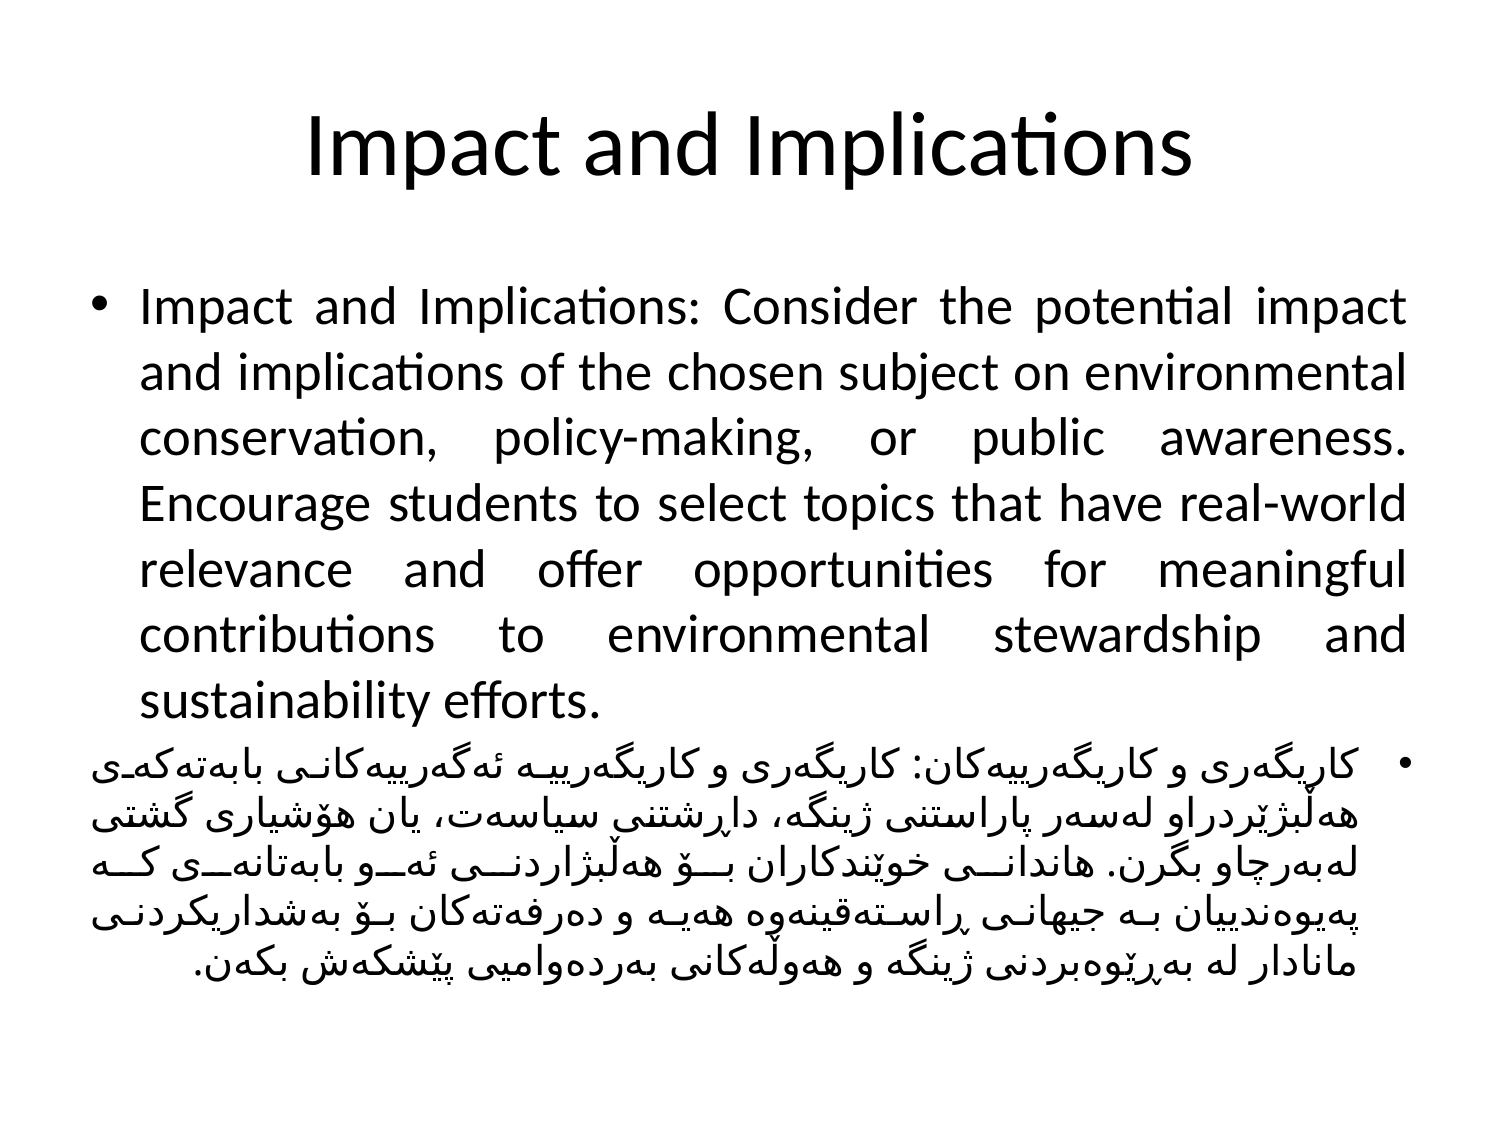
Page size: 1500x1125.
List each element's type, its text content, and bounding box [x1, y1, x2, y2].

list Impact and Implications: Consider the potential impact and implications of the chosen subject on environmental conservation, policy-making, or public awareness. Encourage students to select topics that have real-world relevance and offer opportunities for meaningful contributions to environmental stewardship and sustainability efforts. کاریگەری و کاریگەرییەکان: کاریگەری و کاریگەرییە ئەگەرییەکانی بابەتەکەی هەڵبژێردراو لەسەر پاراستنی ژینگە، داڕشتنی سیاسەت، یان هۆشیاری گشتی لەبەرچاو بگرن. هاندانی خوێندکاران بۆ هەڵبژاردنی ئەو بابەتانەی کە پەیوەندییان بە جیهانی ڕاستەقینەوە هەیە و دەرفەتەکان بۆ بەشداریکردنی مانادار لە بەڕێوەبردنی ژینگە و هەوڵەکانی بەردەوامیی پێشکەش بکەن. [75, 262, 1425, 1005]
title Impact and Implications [75, 45, 1425, 233]
